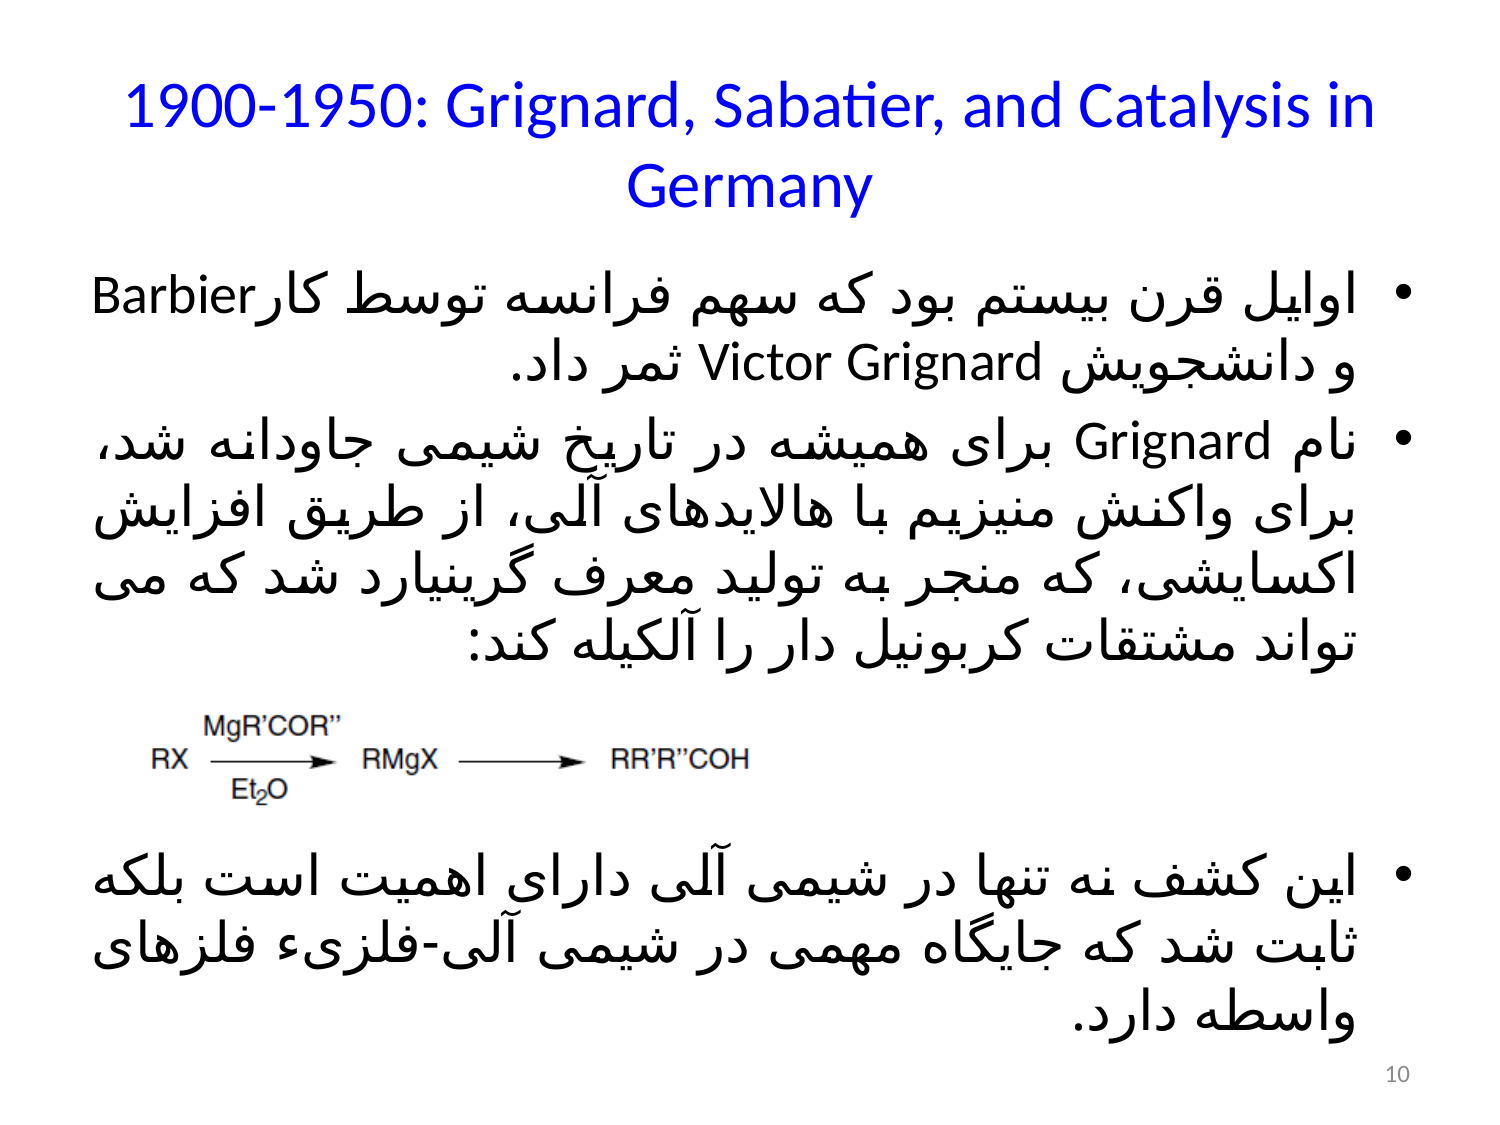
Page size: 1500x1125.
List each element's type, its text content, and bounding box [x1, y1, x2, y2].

list اوایل قرن بیستم بود که سهم فرانسه توسط کارBarbier و دانشجویش Victor Grignard ثمر داد. نام Grignard برای همیشه در تاریخ شیمی جاودانه شد، برای واکنش منیزیم با هالایدهای آلی، از طریق افزایش اکسایشی، که منجر به تولید معرف گرینیارد شد که می تواند مشتقات کربونیل دار را آلکیله کند: این کشف نه تنها در شیمی آلی دارای اهمیت است بلکه ثابت شد که جایگاه مهمی در شیمی آلی-فلزیء فلزهای واسطه دارد. [75, 249, 1425, 1050]
slide_number 10 [1074, 1042, 1425, 1103]
title 1900-1950: Grignard, Sabatier, and Catalysis in Germany [75, 45, 1425, 238]
picture [112, 687, 824, 817]
